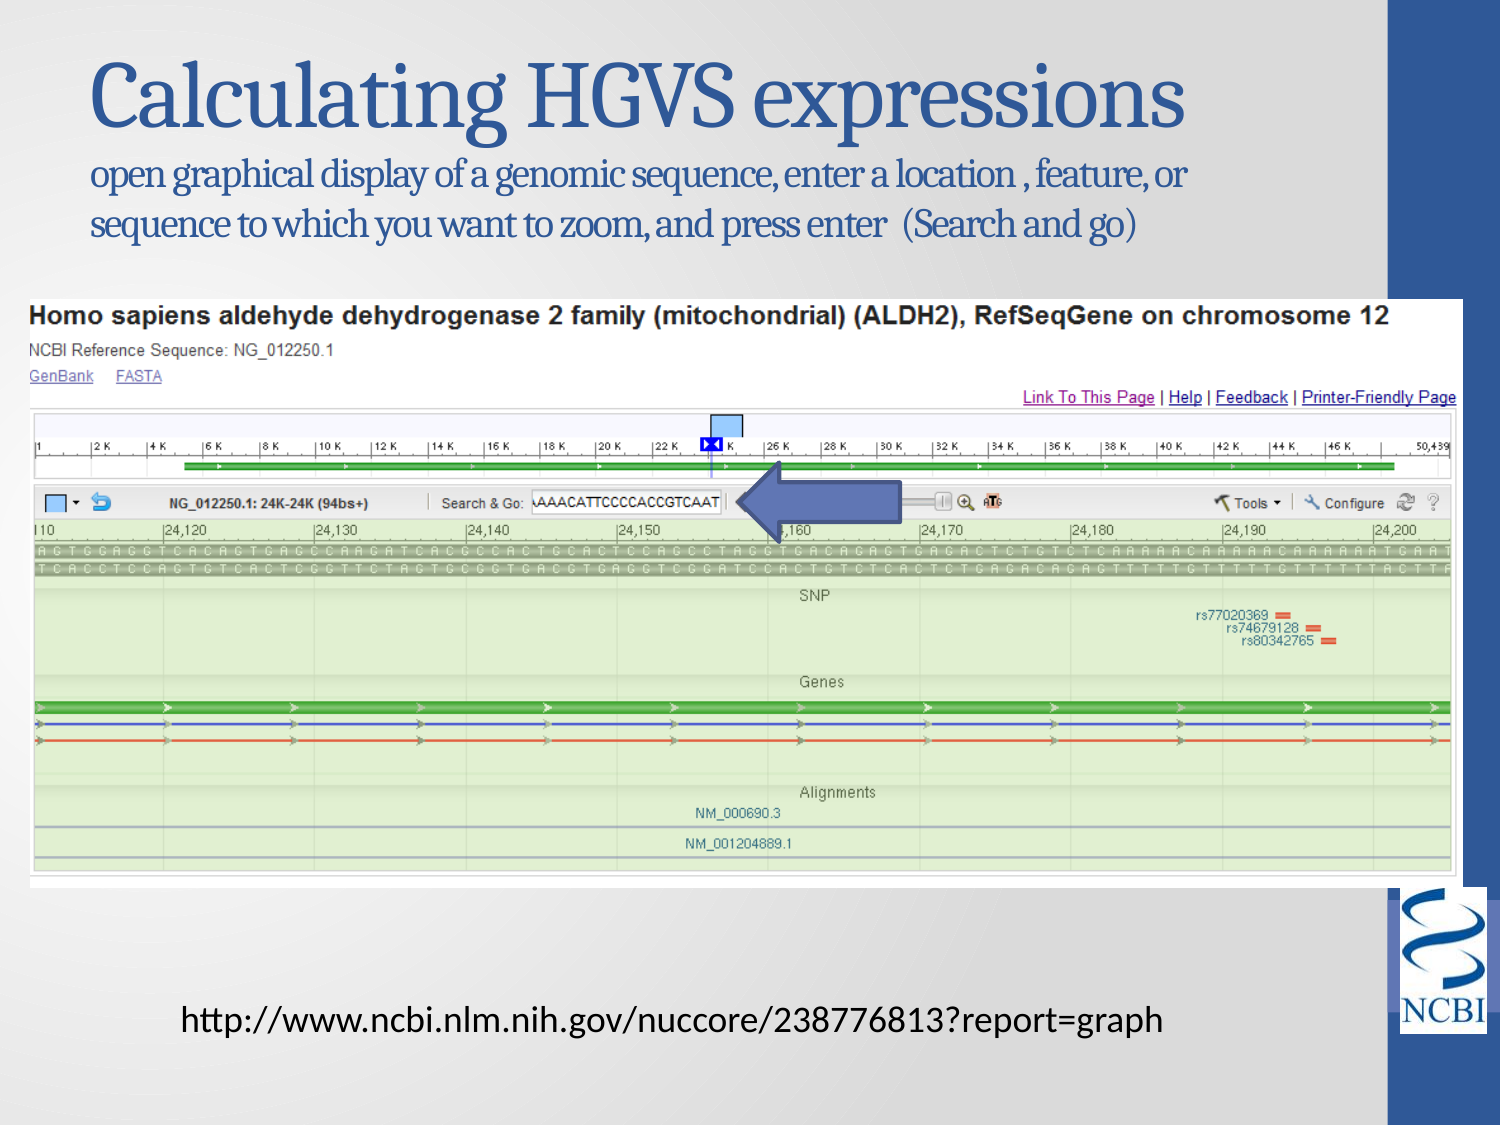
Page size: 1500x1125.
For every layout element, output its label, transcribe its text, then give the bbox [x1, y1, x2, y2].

text_box http://www.ncbi.nlm.nih.gov/nuccore/238776813?report=graph [165, 987, 1180, 1048]
picture [29, 299, 1487, 1034]
title Calculating HGVS expressions open graphical display of a genomic sequence, enter a location , feature, or sequence to which you want to zoom, and press enter (Search and go) [75, 45, 1325, 233]
